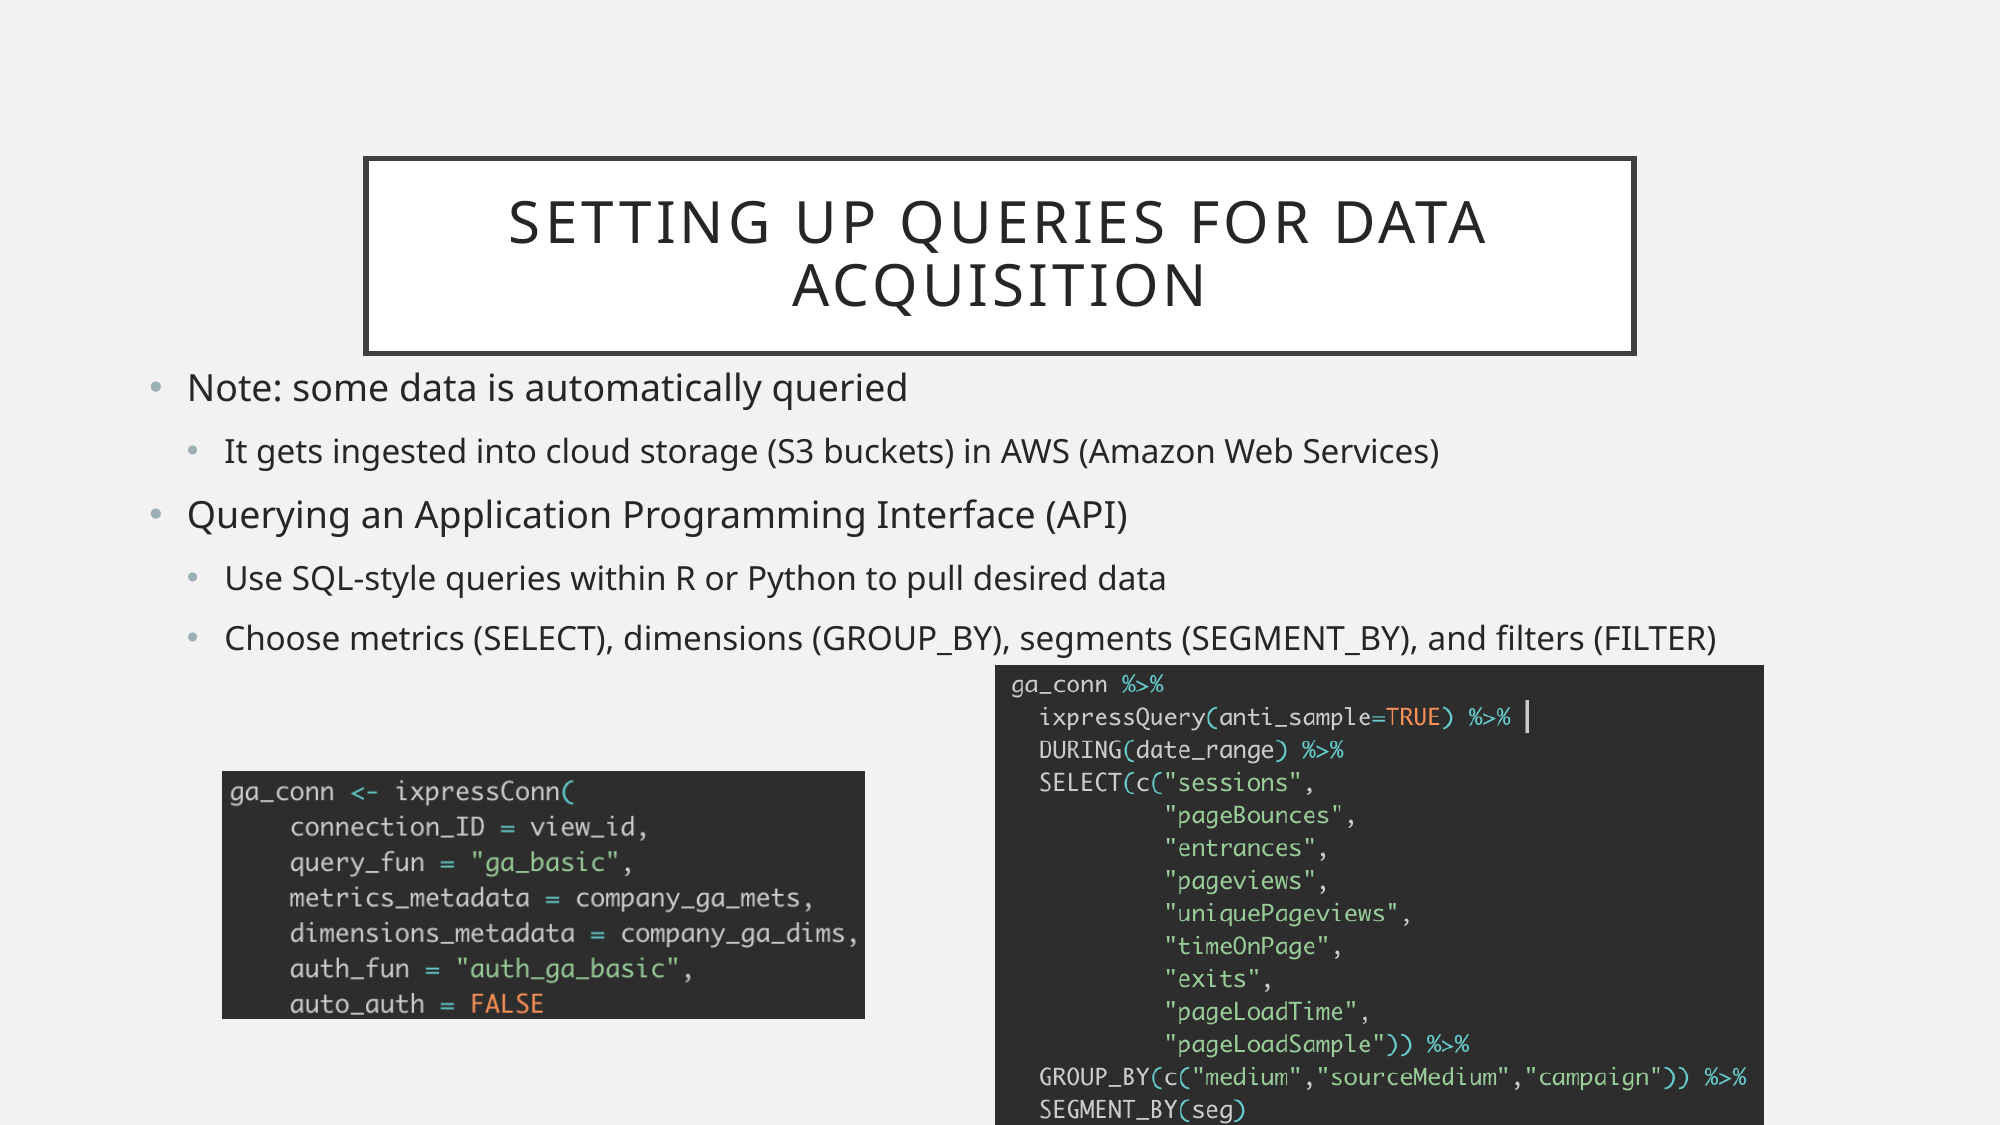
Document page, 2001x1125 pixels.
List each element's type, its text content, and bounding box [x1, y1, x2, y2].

picture [995, 665, 1764, 1125]
list Note: some data is automatically queried It gets ingested into cloud storage (S3 buckets) in AWS (Amazon Web Services) Querying an Application Programming Interface (API) Use SQL-style queries within R or Python to pull desired data Choose metrics (SELECT), dimensions (GROUP_BY), segments (SEGMENT_BY), and filters (FILTER) [134, 356, 1857, 930]
picture [222, 771, 865, 1019]
title Setting up queries for data acquisition [363, 156, 1637, 356]
